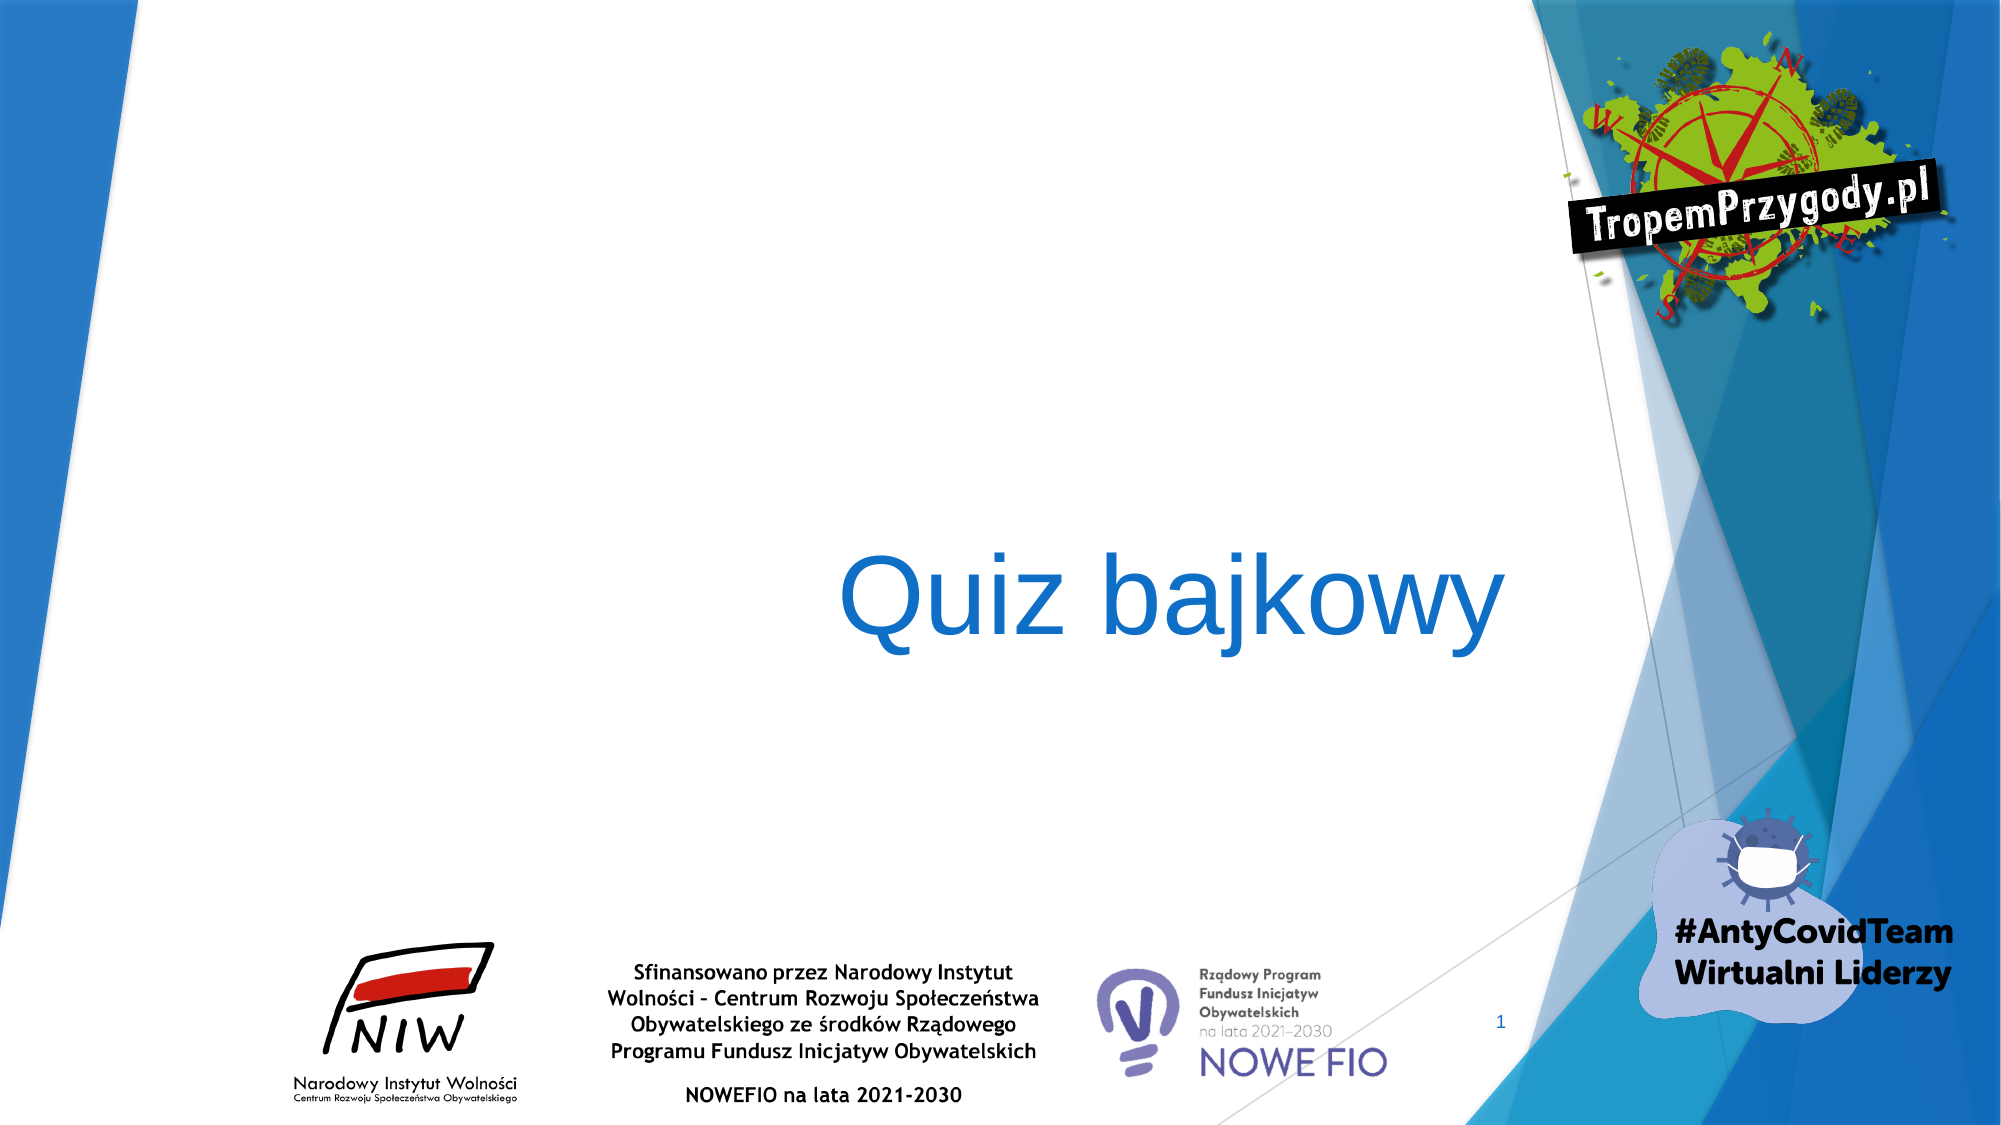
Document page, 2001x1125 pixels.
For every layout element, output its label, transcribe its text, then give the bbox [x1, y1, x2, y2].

slide_number 0 [1409, 991, 1522, 1051]
picture [1563, 31, 1957, 331]
title Quiz bajkowy [247, 394, 1522, 665]
picture [294, 932, 1410, 1125]
picture [1599, 719, 1993, 1113]
